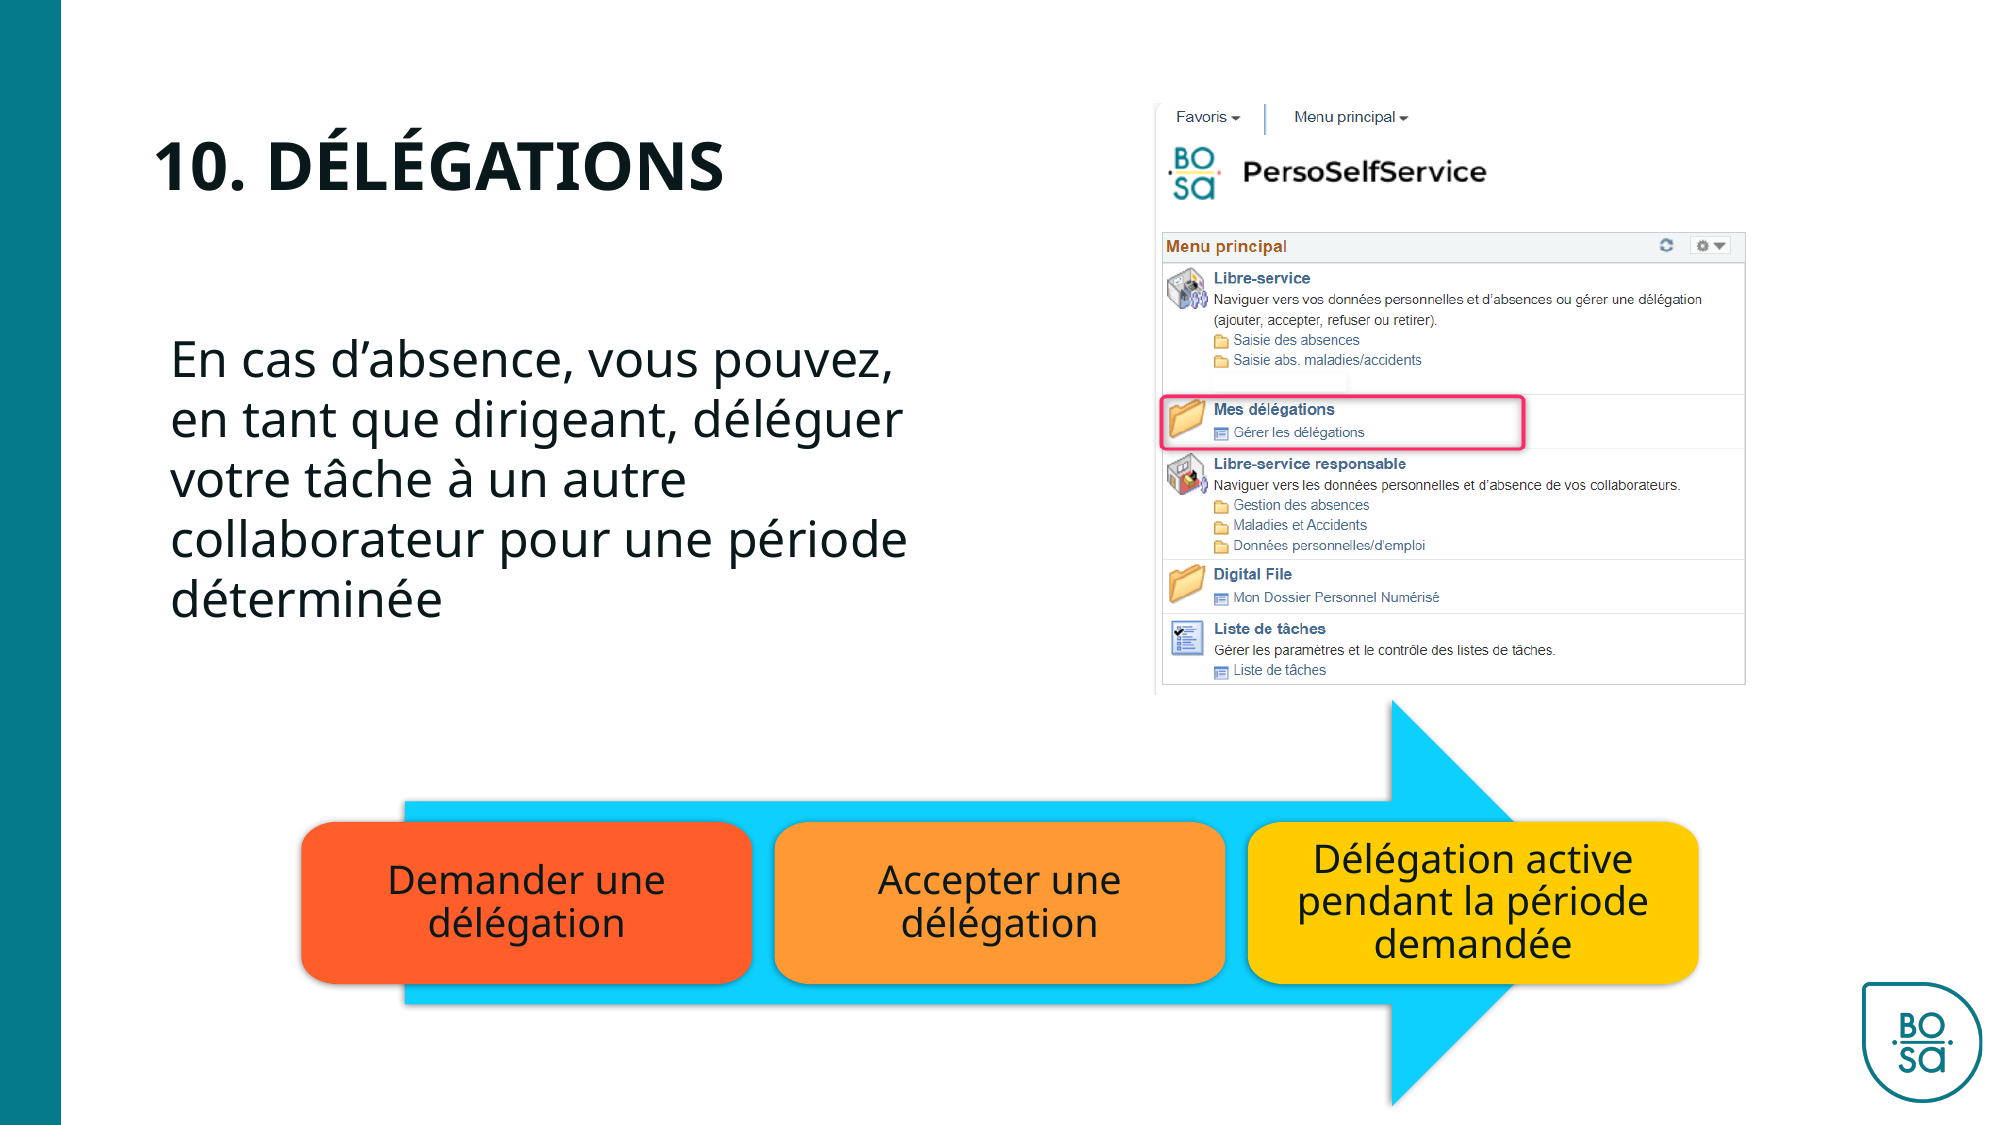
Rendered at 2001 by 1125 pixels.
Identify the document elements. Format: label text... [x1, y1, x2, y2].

text_box En cas d’absence, vous pouvez, en tant que dirigeant, déléguer votre tâche à un autre collaborateur pour une période déterminée [155, 320, 971, 635]
picture [1153, 103, 1845, 695]
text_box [301, 699, 1699, 1107]
picture [1862, 982, 1983, 1103]
title 10. DÉLÉGATIONS [137, 59, 1863, 278]
